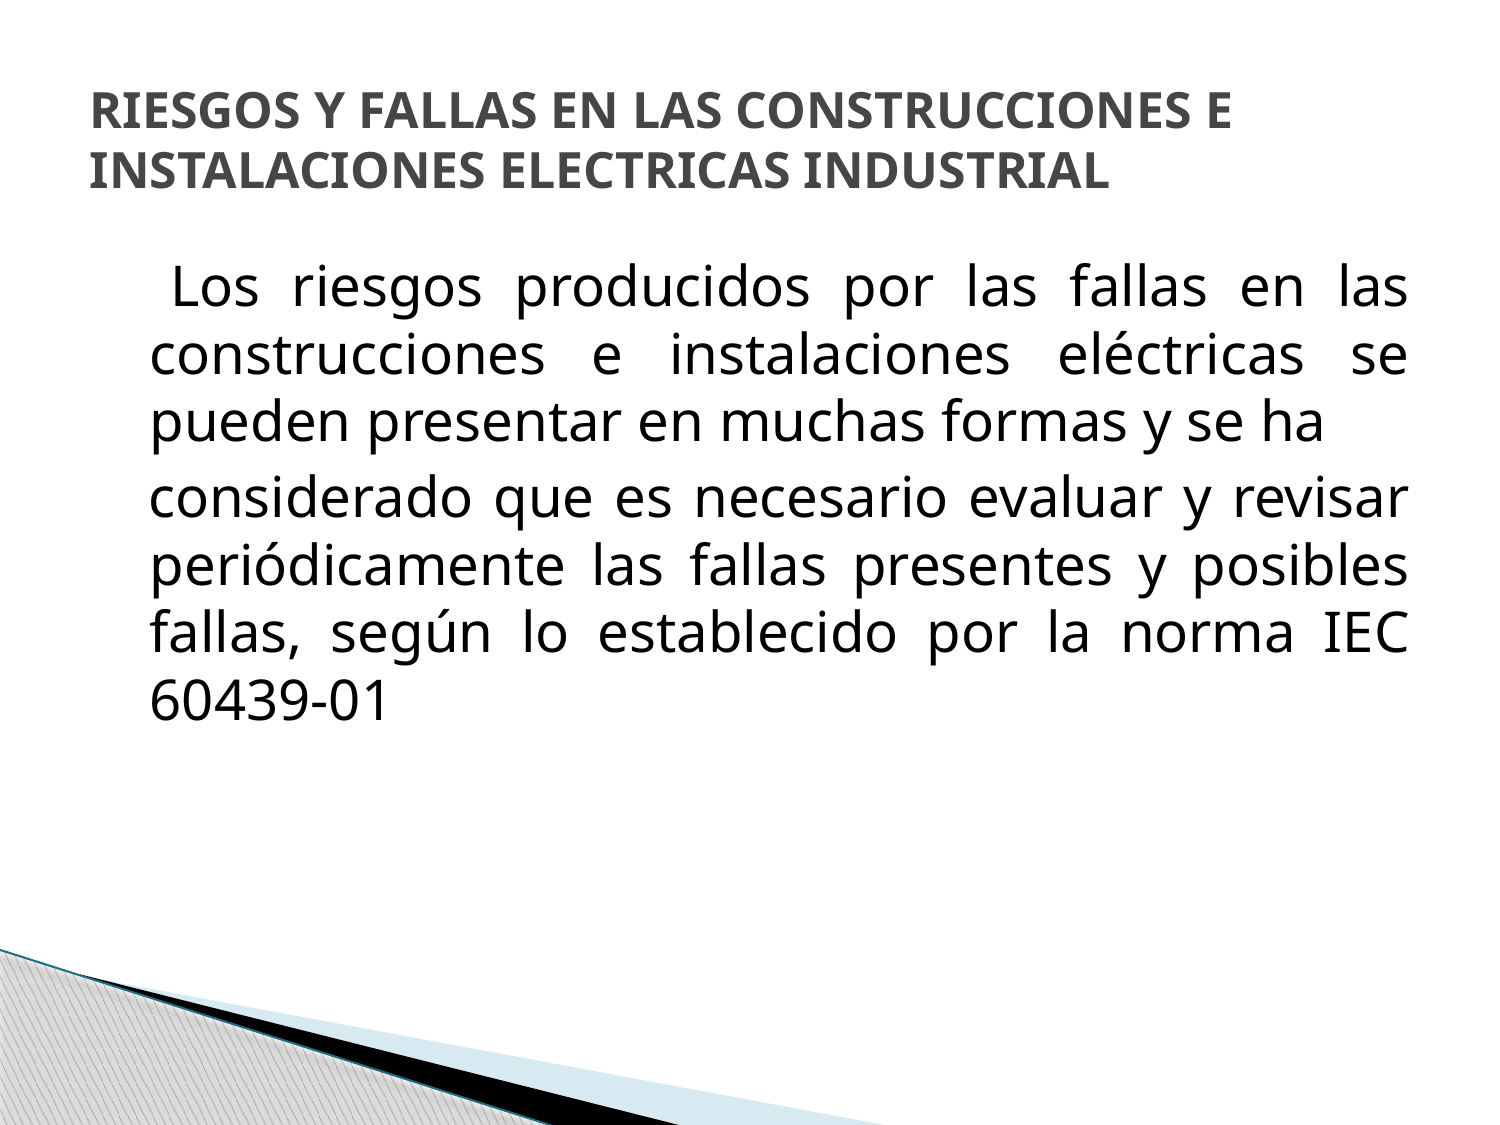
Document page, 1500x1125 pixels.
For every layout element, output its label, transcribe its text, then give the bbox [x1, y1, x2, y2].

title RIESGOS Y FALLAS EN LAS CONSTRUCCIONES E INSTALACIONES ELECTRICAS INDUSTRIAL [75, 45, 1425, 233]
list Los riesgos producidos por las fallas en las construcciones e instalaciones eléctricas se pueden presentar en muchas formas y se ha considerado que es necesario evaluar y revisar periódicamente las fallas presentes y posibles fallas, según lo establecido por la norma IEC 60439-01 [75, 243, 1425, 986]
